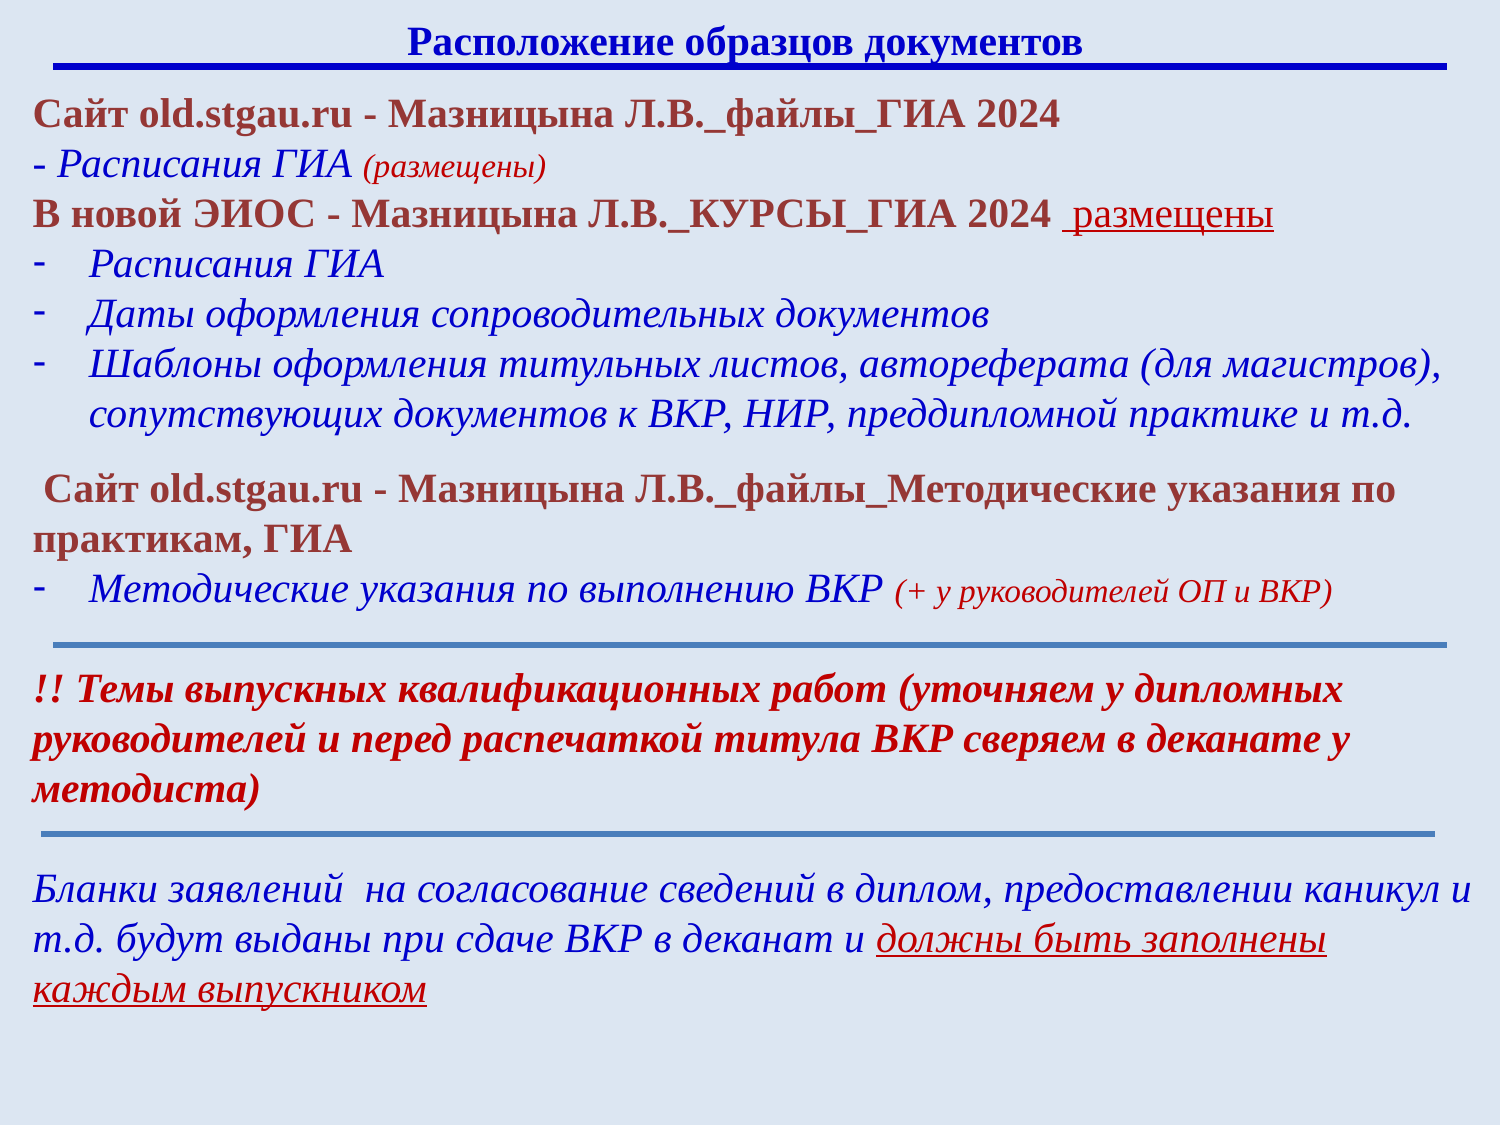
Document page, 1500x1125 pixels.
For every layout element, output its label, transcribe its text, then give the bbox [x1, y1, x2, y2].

list Сайт old.stgau.ru - Мазницына Л.В._файлы_ГИА 2024 - Расписания ГИА (размещены) В новой ЭИОС - Мазницына Л.В._КУРСЫ_ГИА 2024 размещены Расписания ГИА Даты оформления сопроводительных документов Шаблоны оформления титульных листов, автореферата (для магистров), сопутствующих документов к ВКР, НИР, преддипломной практике и т.д. Сайт old.stgau.ru - Мазницына Л.В._файлы_Методические указания по практикам, ГИА Методические указания по выполнению ВКР (+ у руководителей ОП и ВКР) !! Темы выпускных квалификационных работ (уточняем у дипломных руководителей и перед распечаткой титула ВКР сверяем в деканате у методиста) Бланки заявлений на согласование сведений в диплом, предоставлении каникул и т.д. будут выданы при сдаче ВКР в деканат и должны быть заполнены каждым выпускником [17, 78, 1500, 1125]
title Расположение образцов документов [1, 0, 1500, 79]
